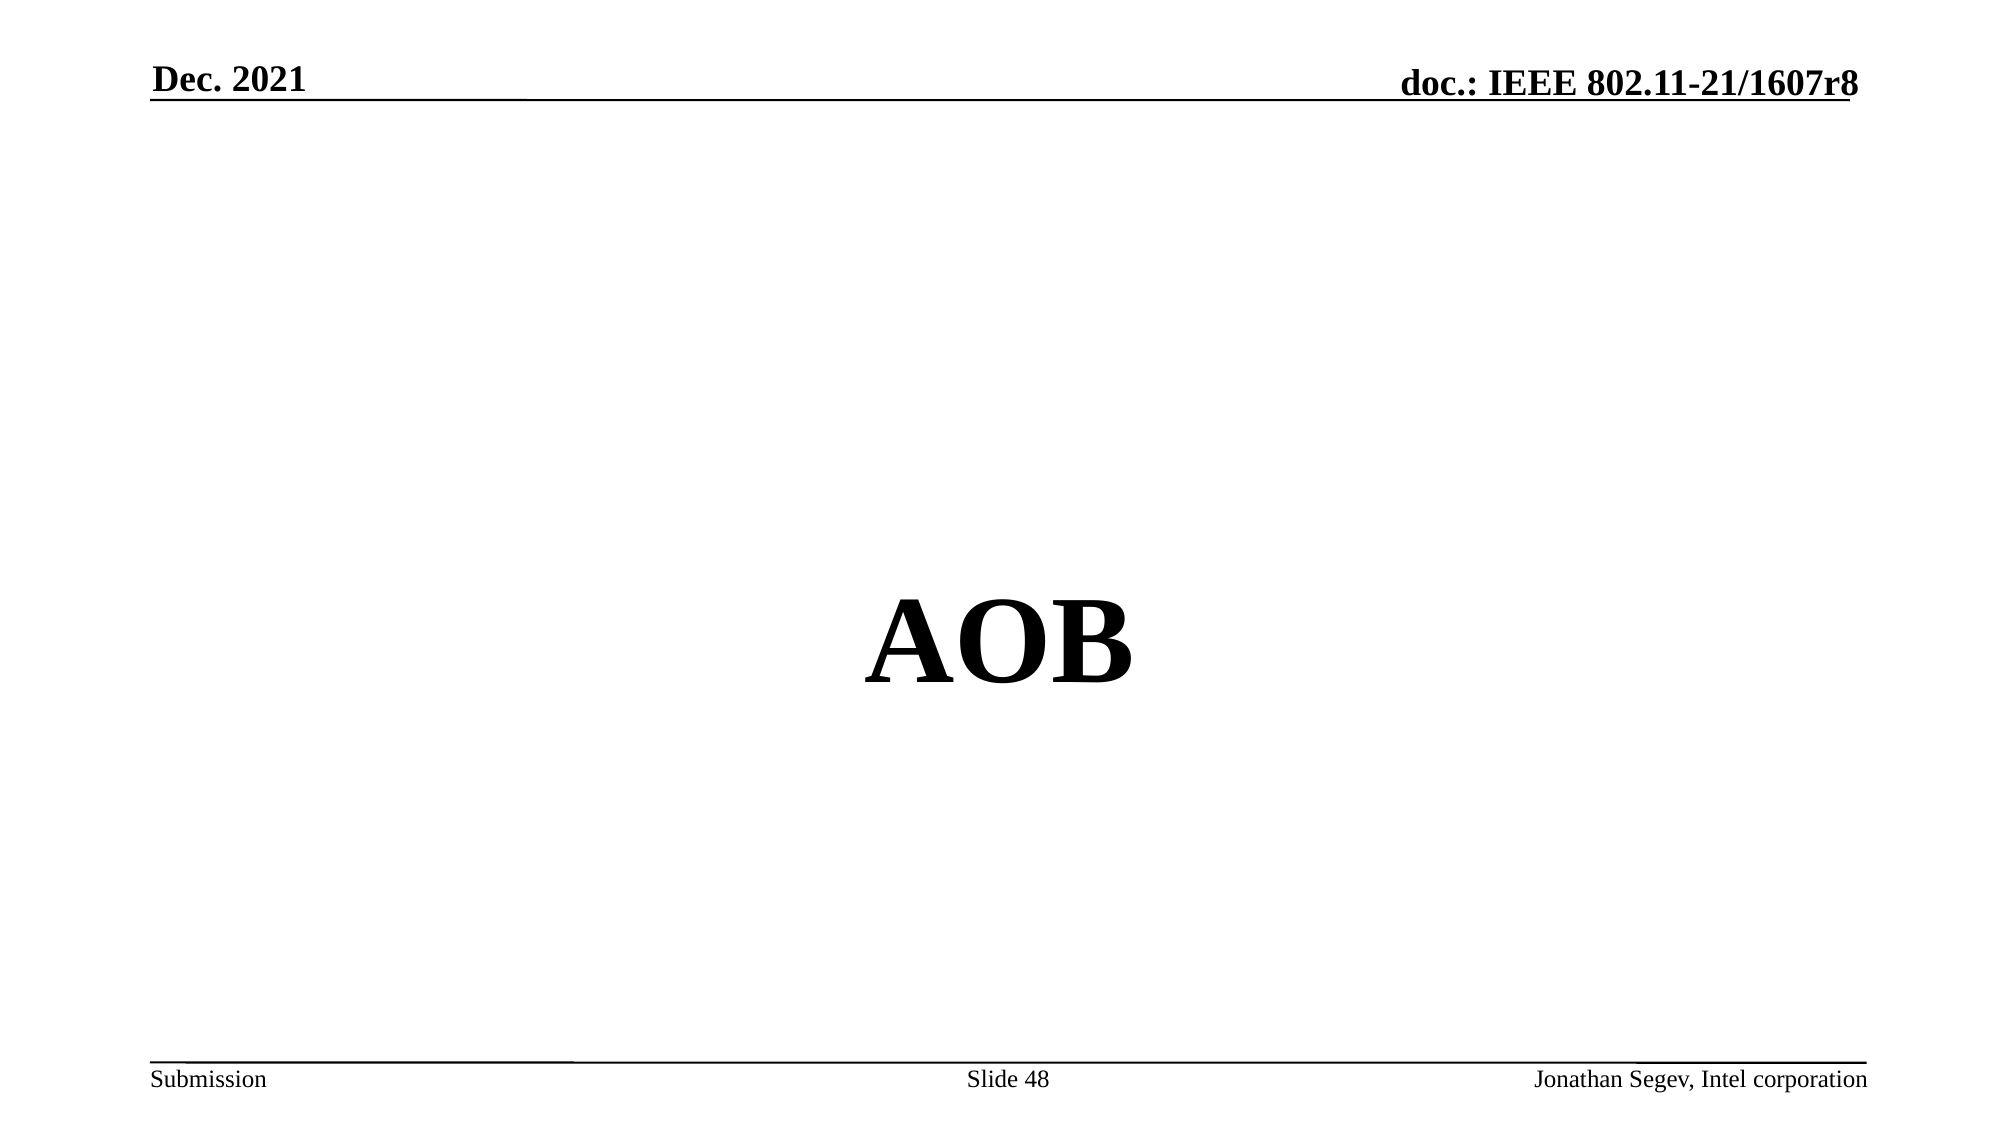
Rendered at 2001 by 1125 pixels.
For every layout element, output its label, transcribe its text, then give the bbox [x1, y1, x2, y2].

footer Jonathan Segev, Intel corporation [1171, 1061, 1869, 1093]
list AOB [149, 324, 1850, 1000]
slide_number Slide 48 [950, 1061, 1067, 1123]
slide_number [152, 54, 563, 100]
